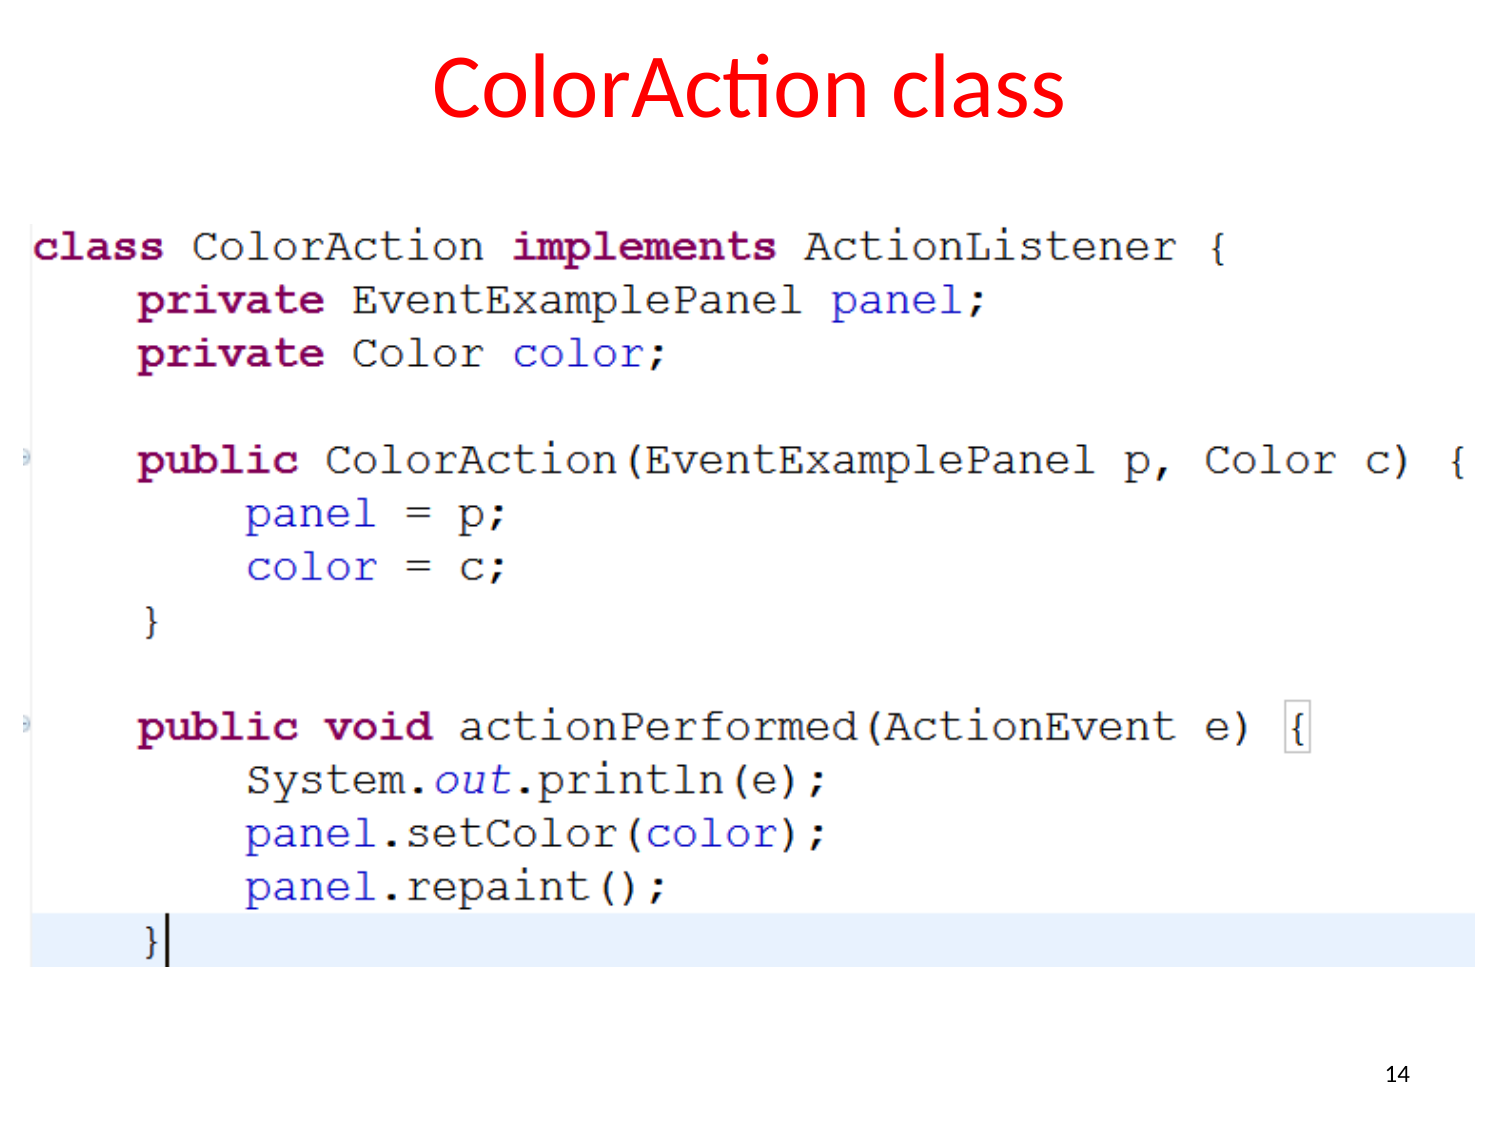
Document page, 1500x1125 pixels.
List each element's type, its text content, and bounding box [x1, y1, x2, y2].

picture [23, 224, 1476, 968]
slide_number 14 [1074, 1042, 1425, 1103]
title ColorAction class [75, 0, 1425, 175]
